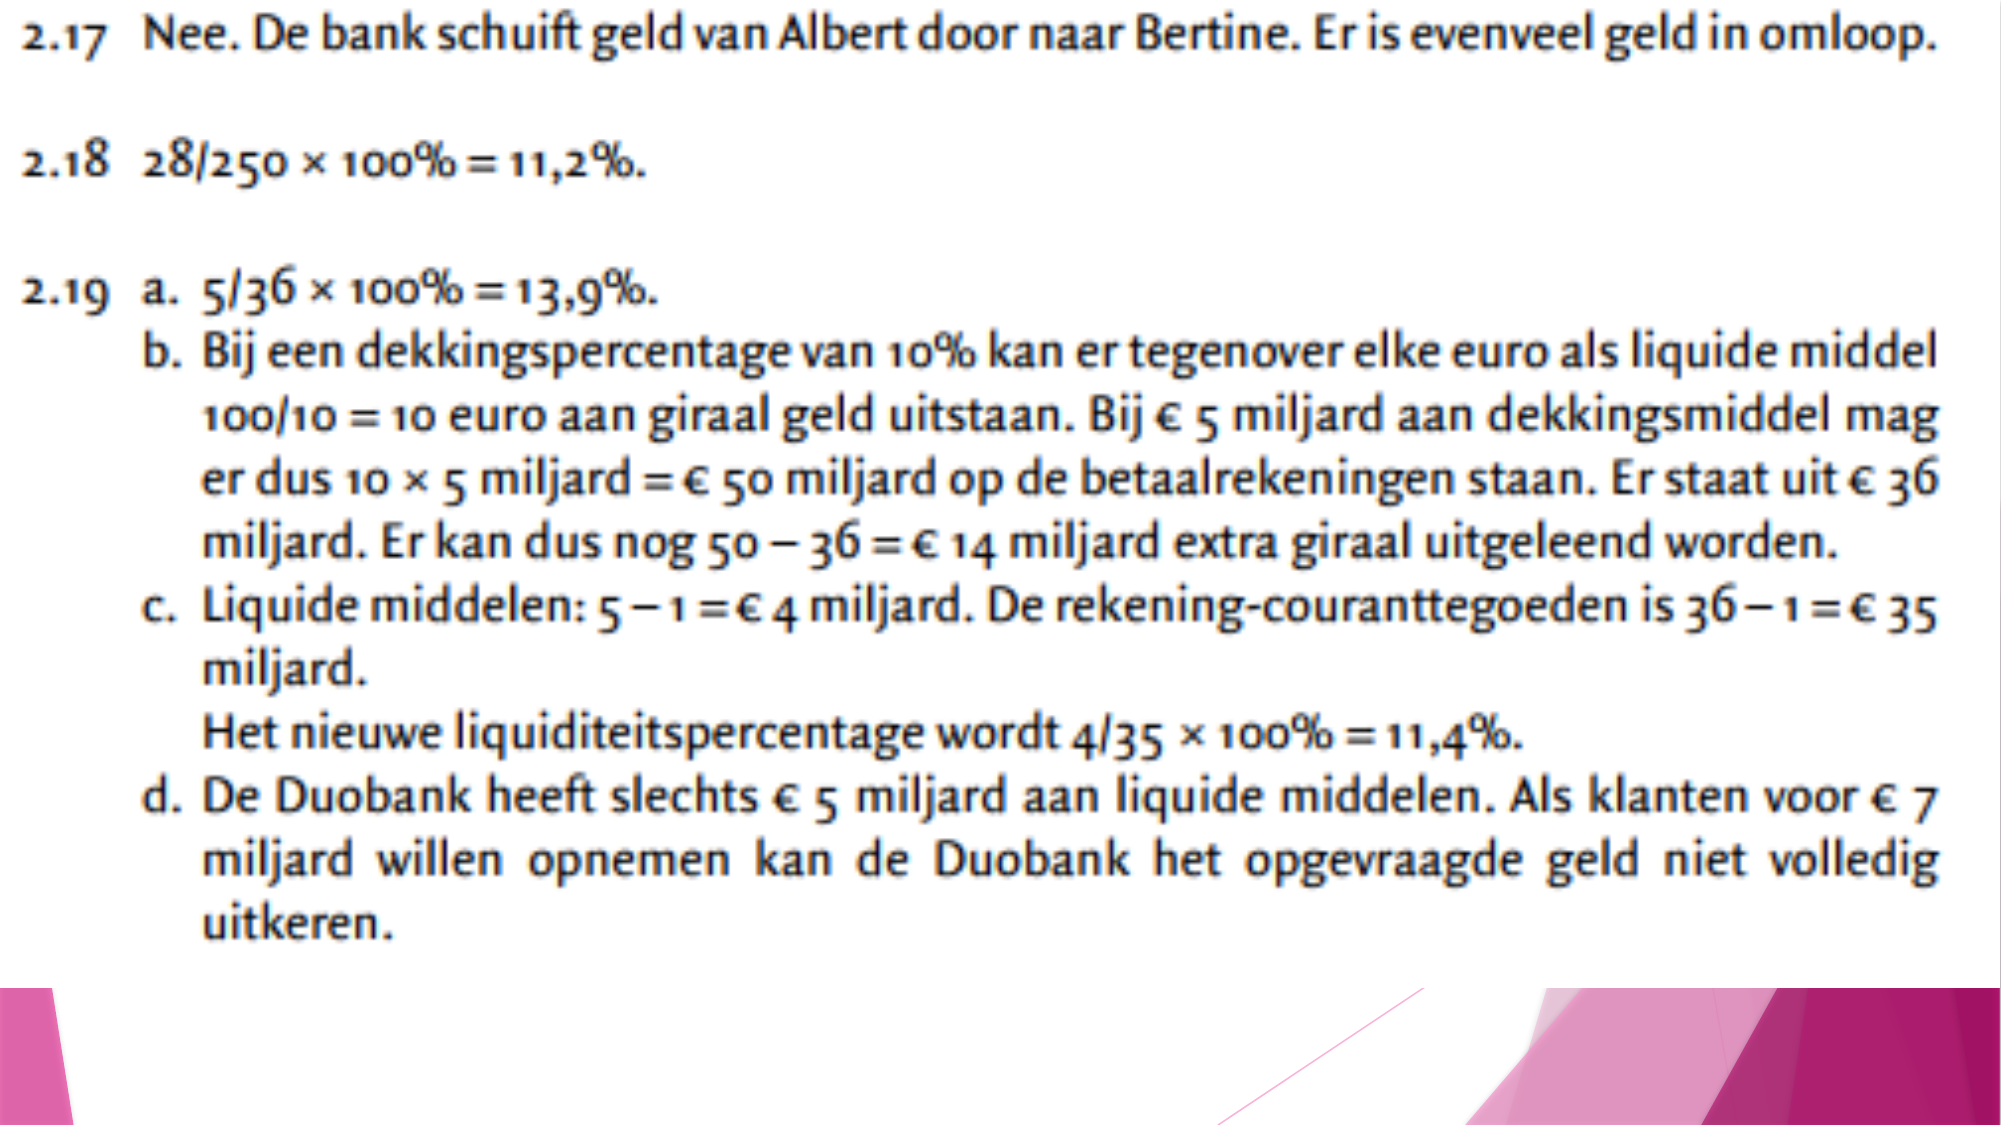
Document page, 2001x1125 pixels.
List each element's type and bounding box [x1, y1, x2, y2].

picture [0, 0, 2000, 989]
